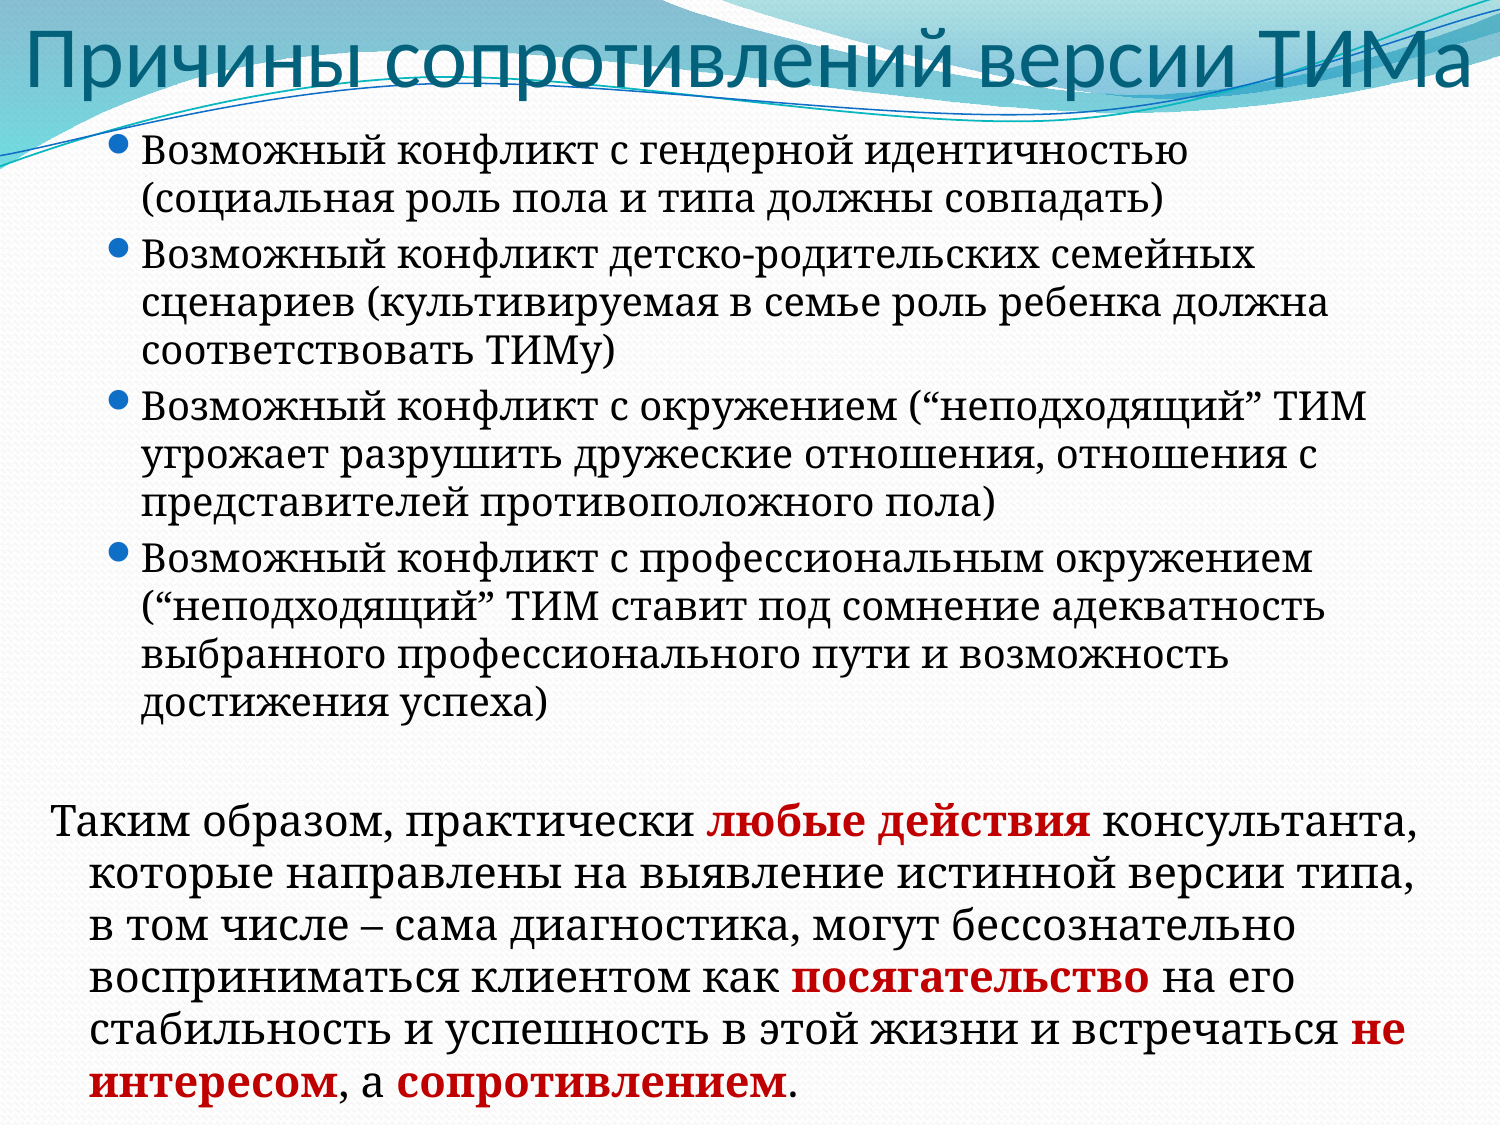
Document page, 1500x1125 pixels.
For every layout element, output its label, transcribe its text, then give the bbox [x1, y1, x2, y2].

title Причины сопротивлений версии ТИМа [0, 0, 1500, 106]
list Возможный конфликт с гендерной идентичностью (социальная роль пола и типа должны совпадать) Возможный конфликт детско-родительских семейных сценариев (культивируемая в семье роль ребенка должна соответствовать ТИМу) Возможный конфликт с окружением (“неподходящий” ТИМ угрожает разрушить дружеские отношения, отношения с представителей противоположного пола) Возможный конфликт с профессиональным окружением (“неподходящий” ТИМ ставит под сомнение адекватность выбранного профессионального пути и возможность достижения успеха) Таким образом, практически любые действия консультанта, которые направлены на выявление истинной версии типа, в том числе – сама диагностика, могут бессознательно восприниматься клиентом как посягательство на его стабильность и успешность в этой жизни и встречаться не интересом, а сопротивлением. [34, 116, 1466, 1125]
